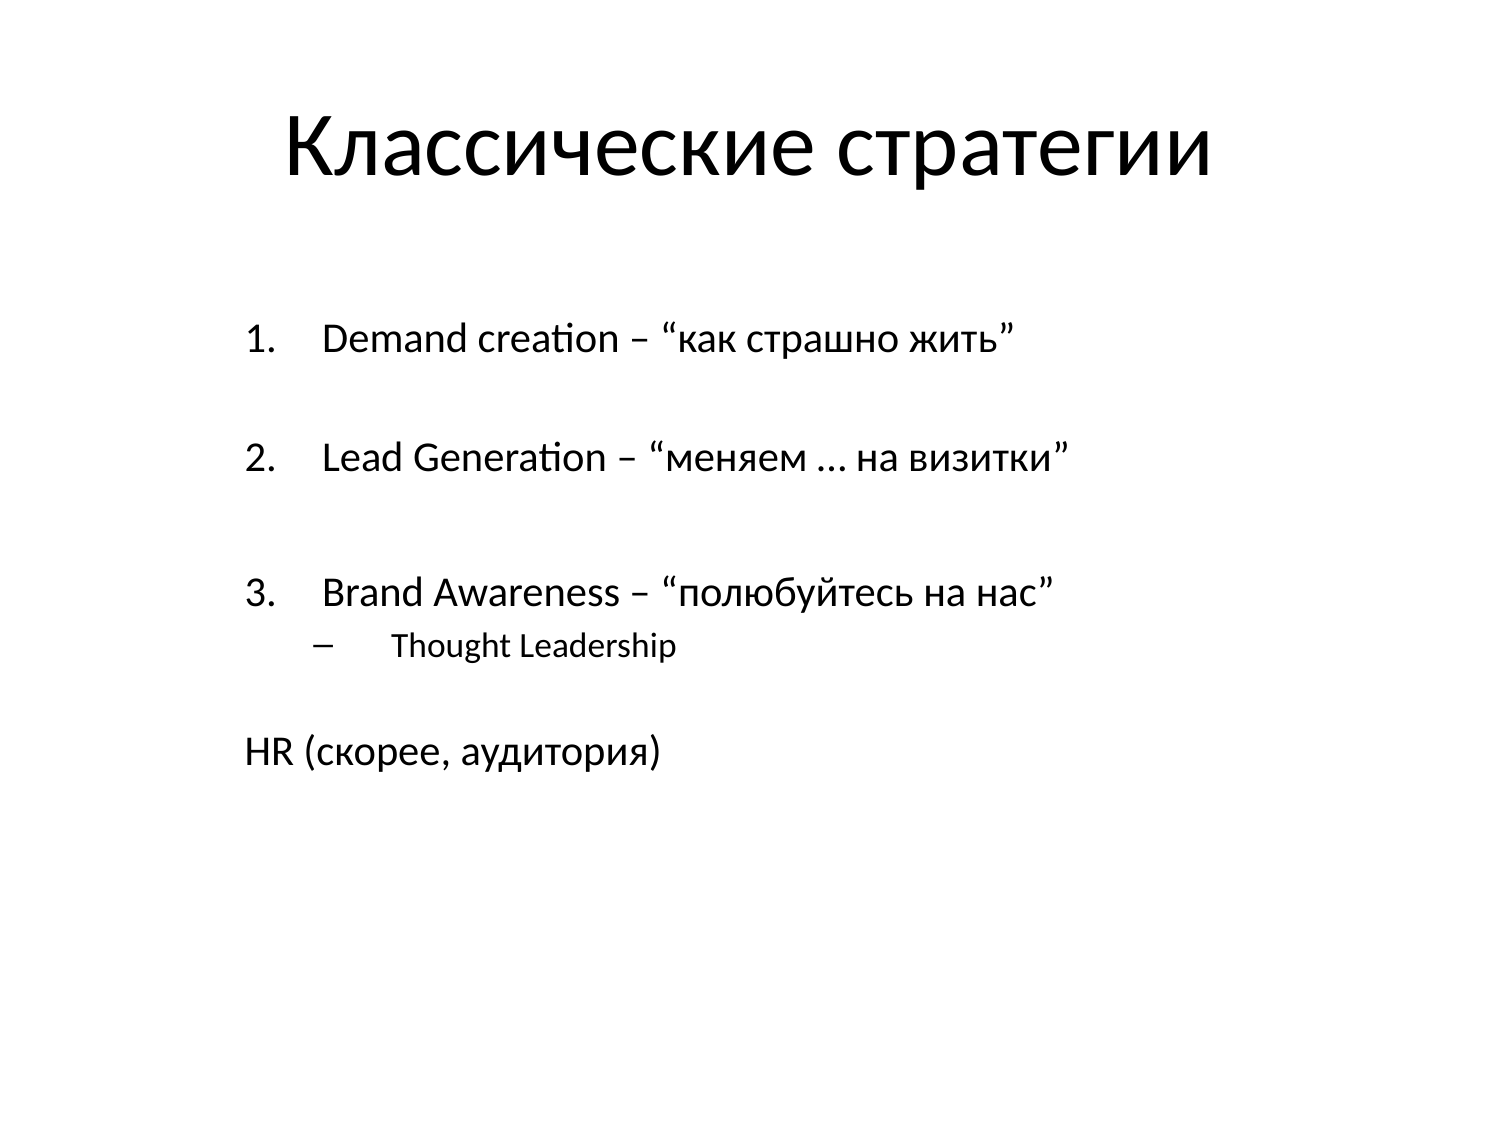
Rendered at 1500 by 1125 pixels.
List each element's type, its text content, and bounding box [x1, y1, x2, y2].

list Demand creation – “как страшно жить” Lead Generation – “меняем … на визитки” Brand Awareness – “полюбуйтесь на нас” Thought Leadership HR (скорее, аудитория) [100, 302, 1294, 787]
title Классические стратегии [75, 45, 1425, 233]
